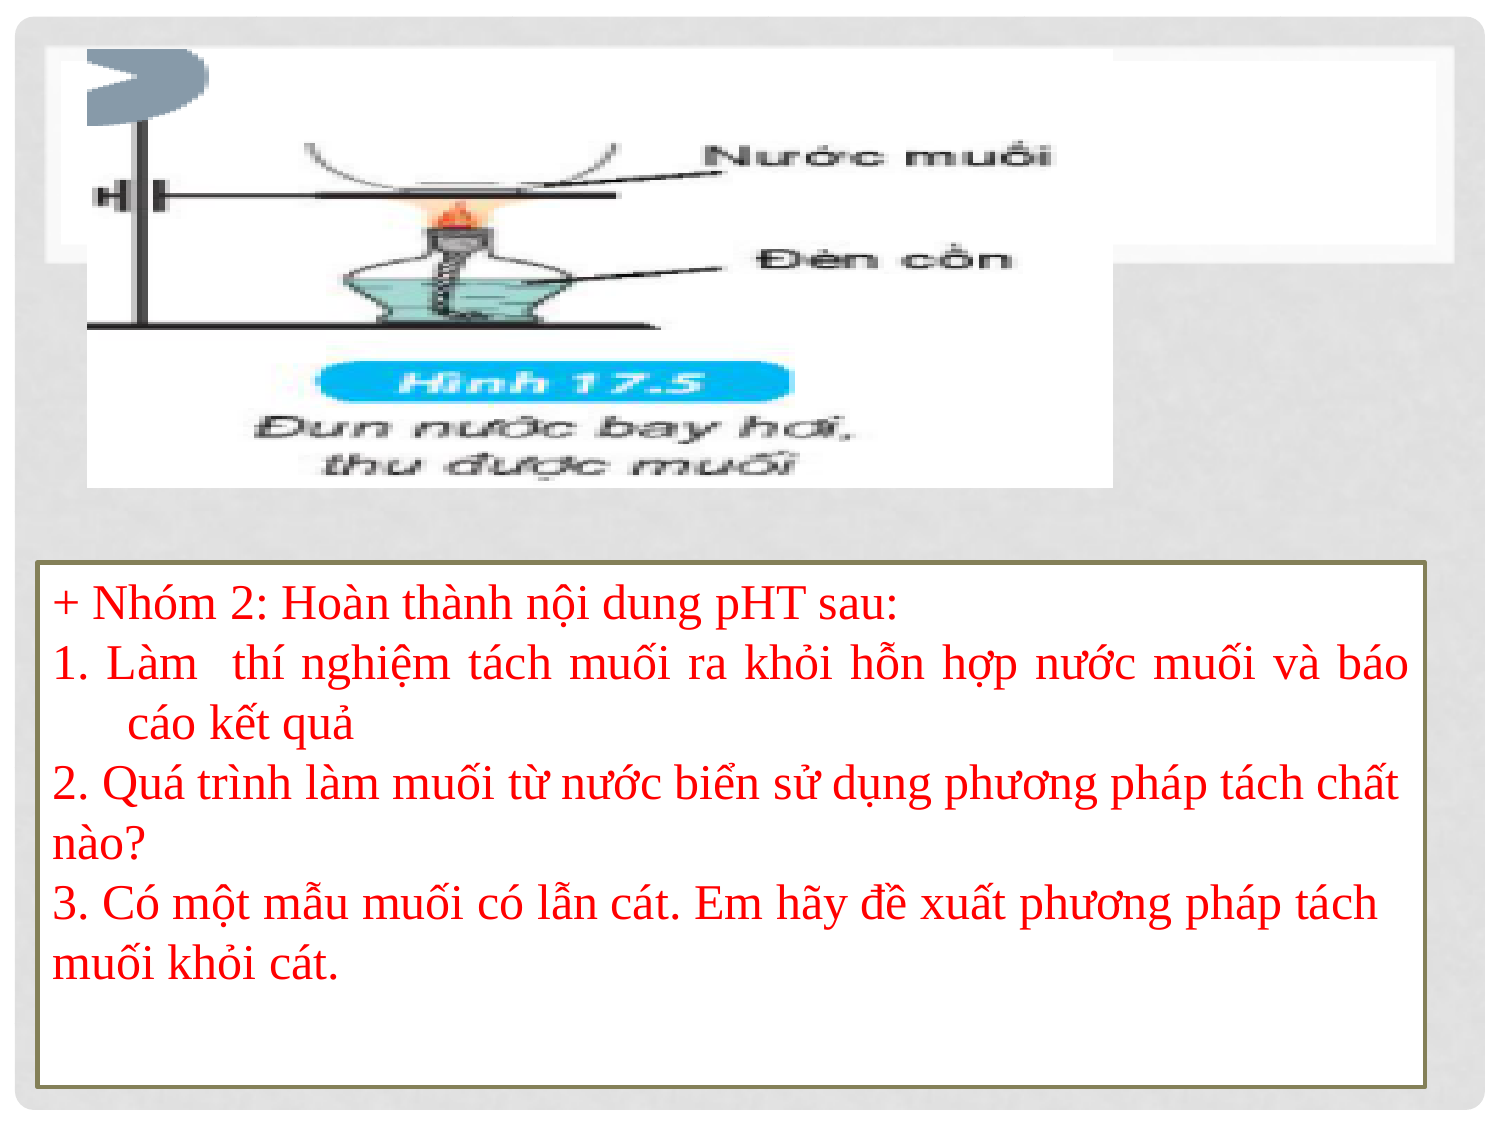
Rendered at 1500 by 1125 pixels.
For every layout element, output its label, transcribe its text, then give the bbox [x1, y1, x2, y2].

text_box + Nhóm 2: Hoàn thành nội dung pHT sau: 1. Làm thí nghiệm tách muối ra khỏi hỗn hợp nước muối và báo cáo kết quả 2. Quá trình làm muối từ nước biển sử dụng phương pháp tách chất nào? 3. Có một mẫu muối có lẫn cát. Em hãy đề xuất phương pháp tách muối khỏi cát. [35, 560, 1427, 1089]
picture [87, 49, 1113, 488]
